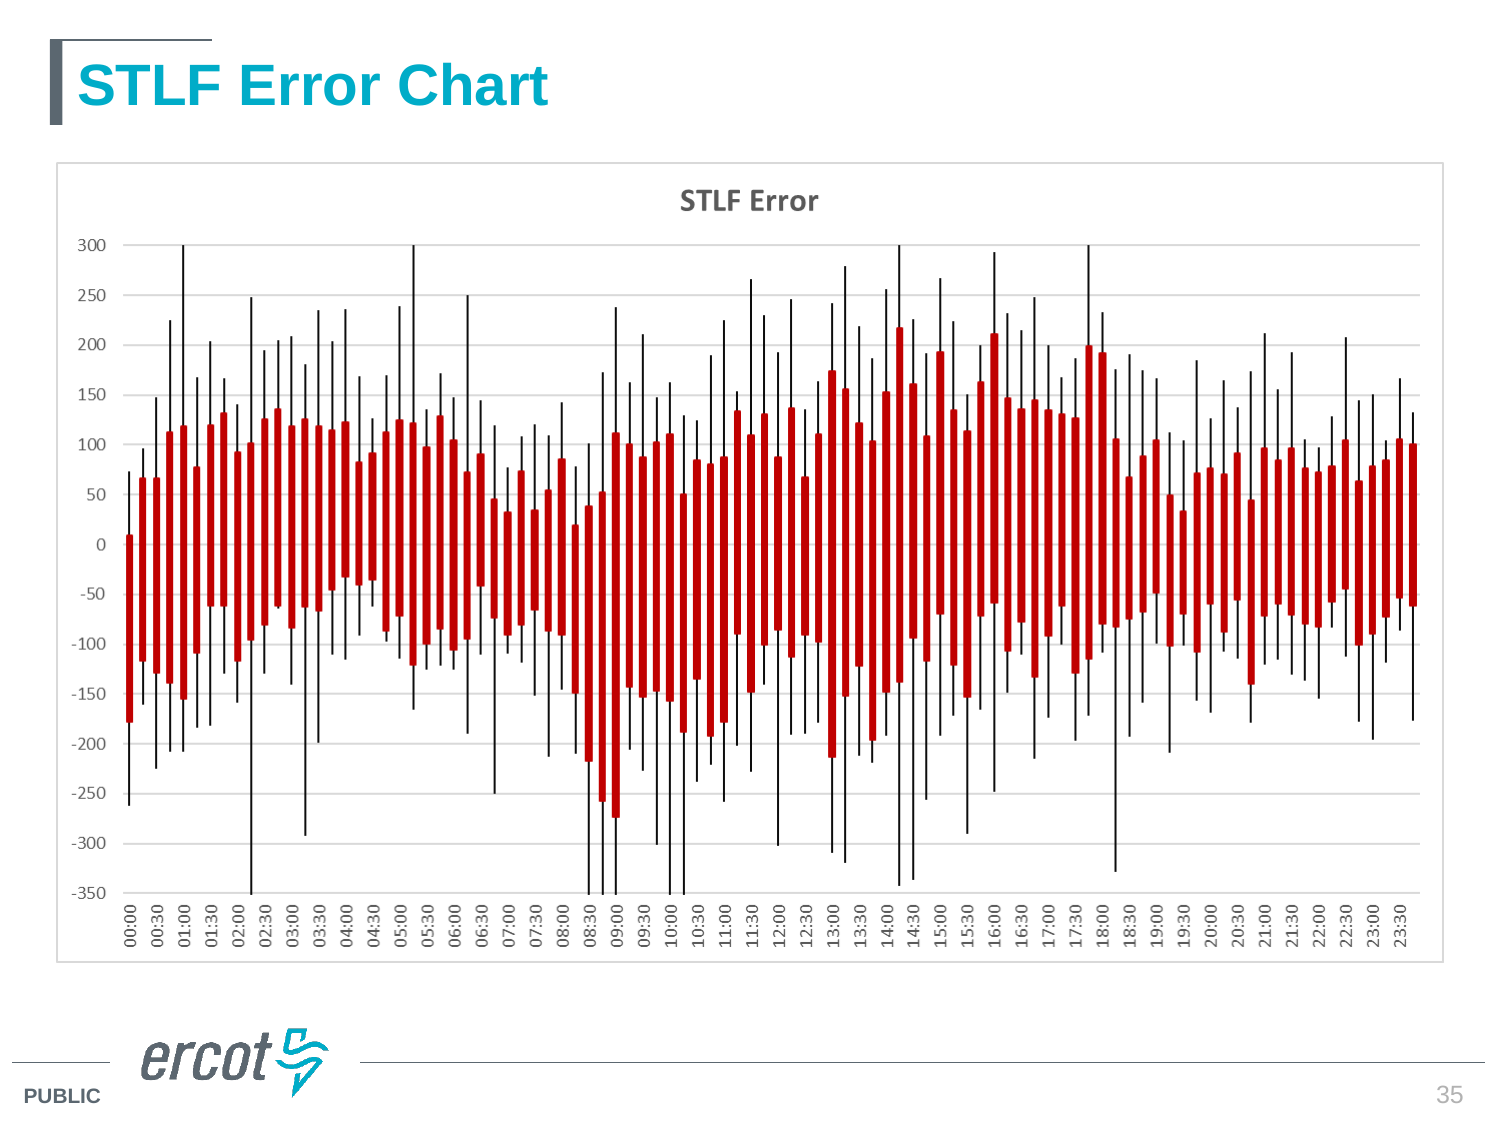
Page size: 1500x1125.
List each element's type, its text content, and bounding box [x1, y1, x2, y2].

title STLF Error Chart [62, 39, 1450, 125]
slide_number 35 [1412, 1076, 1488, 1112]
picture [56, 162, 1444, 963]
picture [137, 1024, 332, 1100]
